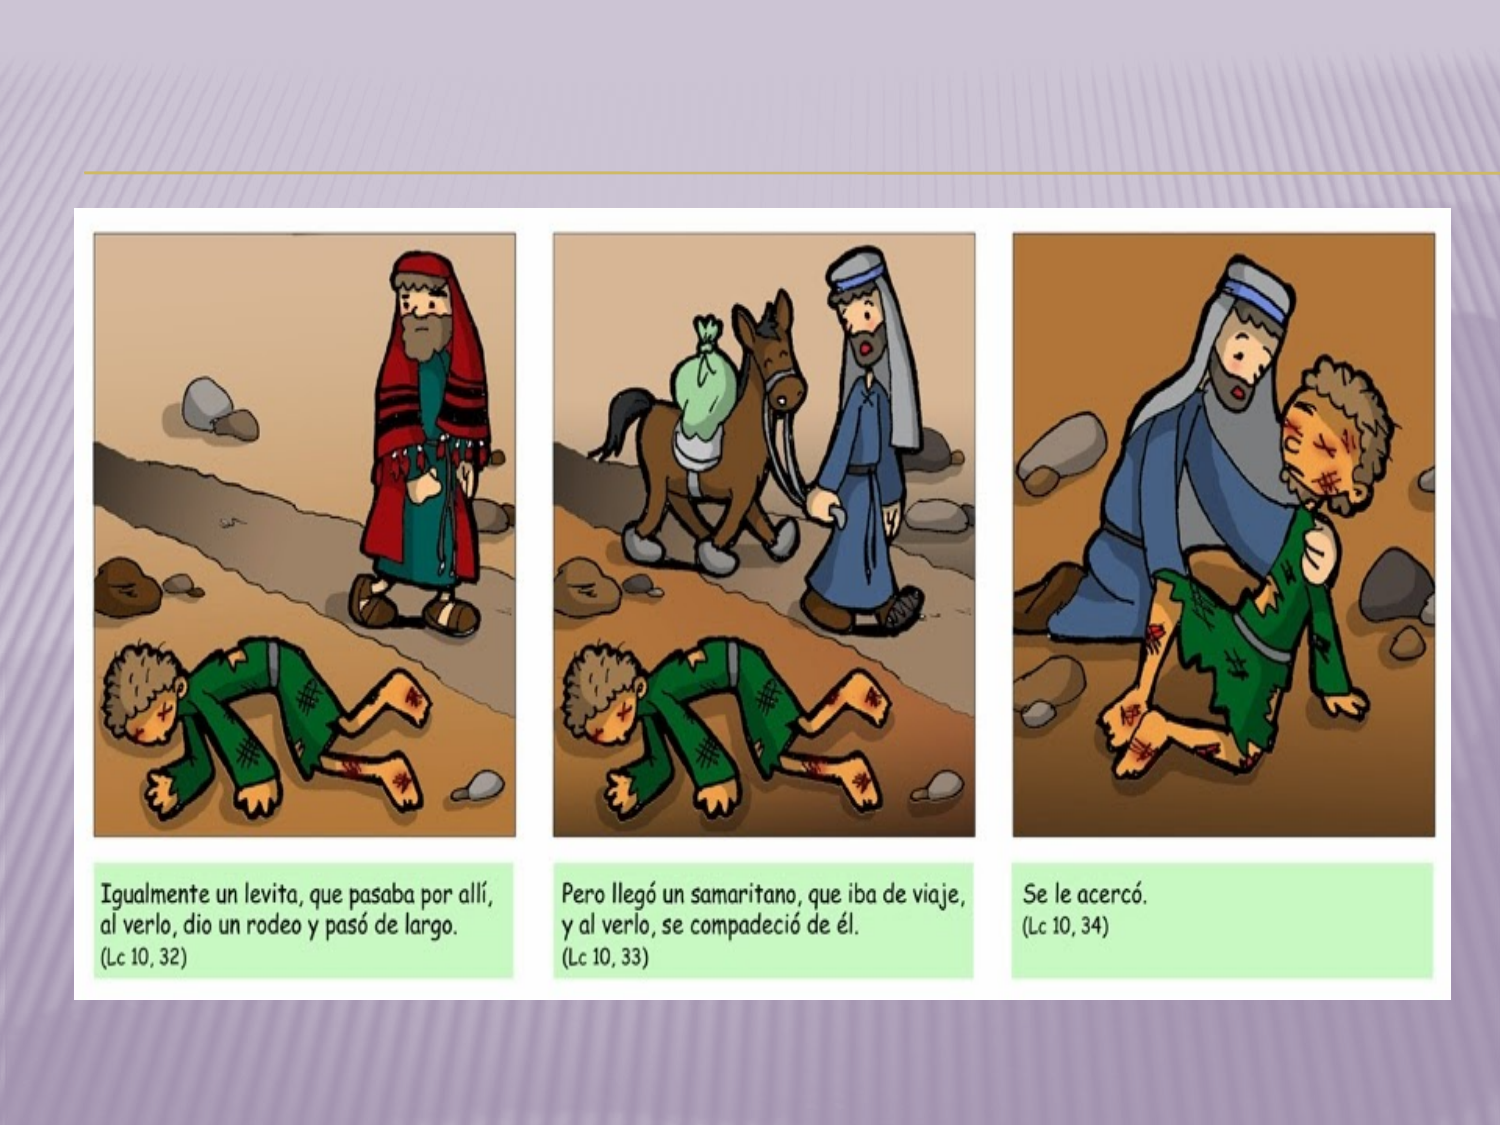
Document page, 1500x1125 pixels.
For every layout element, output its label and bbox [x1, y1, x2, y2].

list [73, 207, 1452, 1000]
